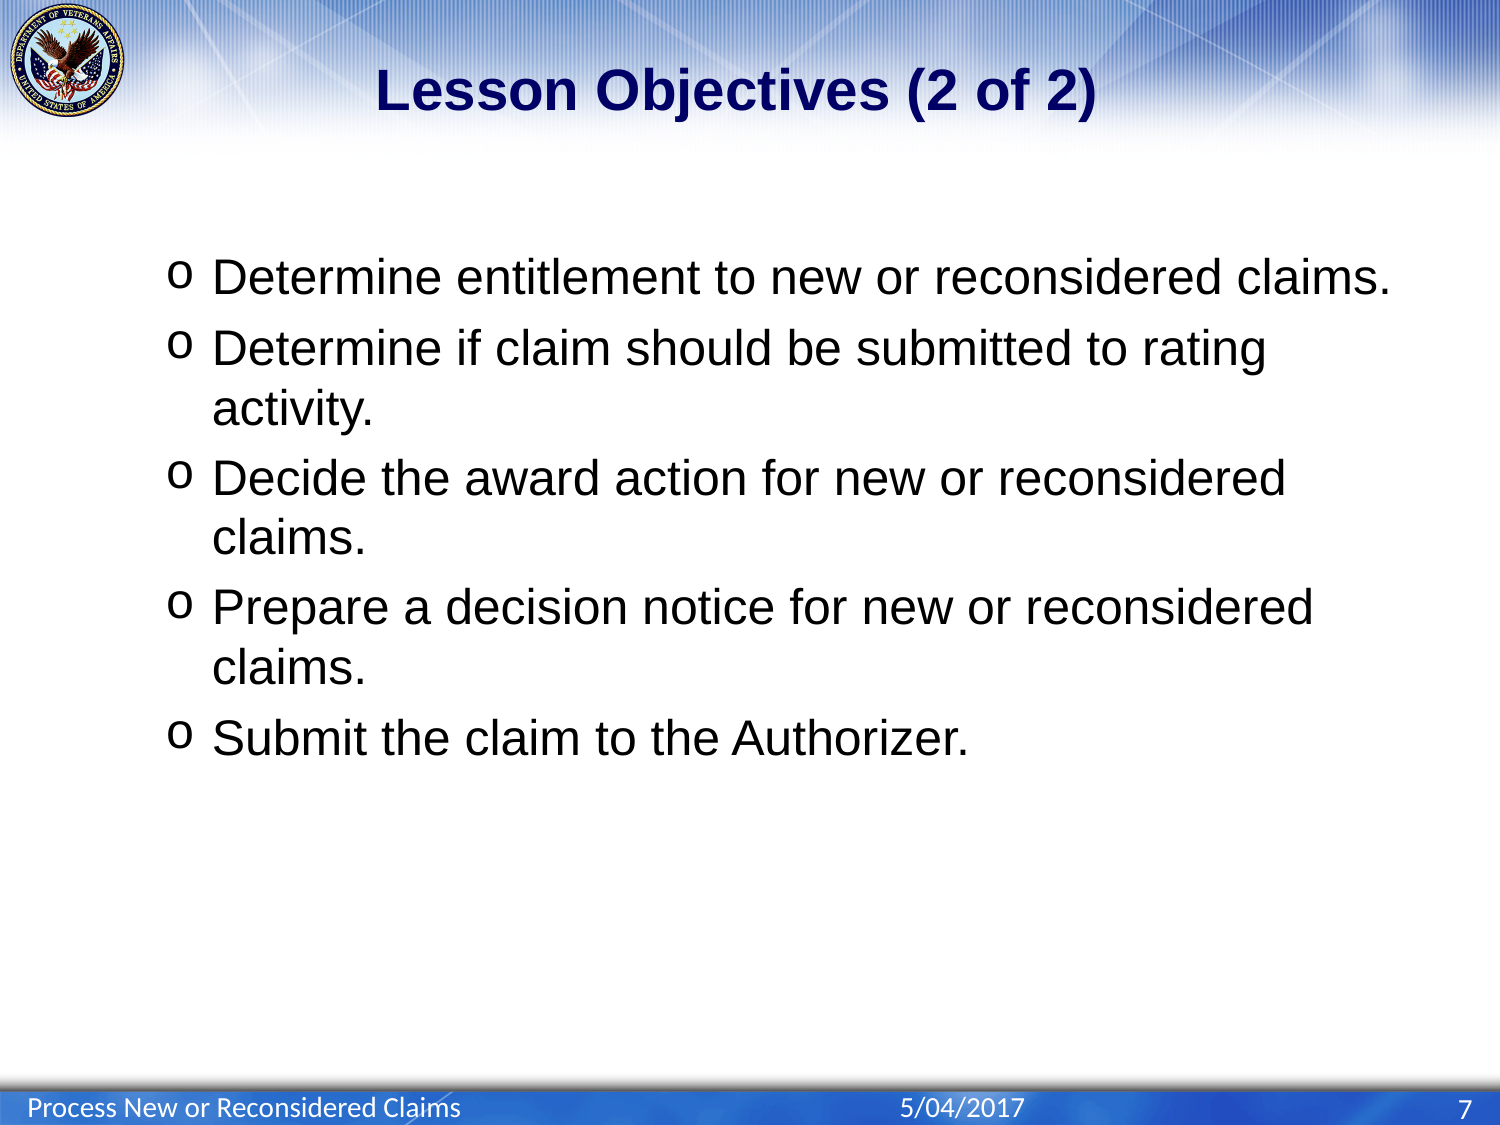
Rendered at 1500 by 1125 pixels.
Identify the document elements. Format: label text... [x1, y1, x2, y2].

picture [0, 0, 1500, 1125]
slide_number 7 [1188, 1083, 1488, 1119]
title Lesson Objectives (2 of 2) [0, 0, 1475, 175]
footer Process New or Reconsidered Claims [12, 1081, 714, 1119]
list Determine entitlement to new or reconsidered claims. Determine if claim should be submitted to rating activity. Decide the award action for new or reconsidered claims. Prepare a decision notice for new or reconsidered claims. Submit the claim to the Authorizer. [75, 237, 1425, 980]
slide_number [737, 1081, 1188, 1119]
